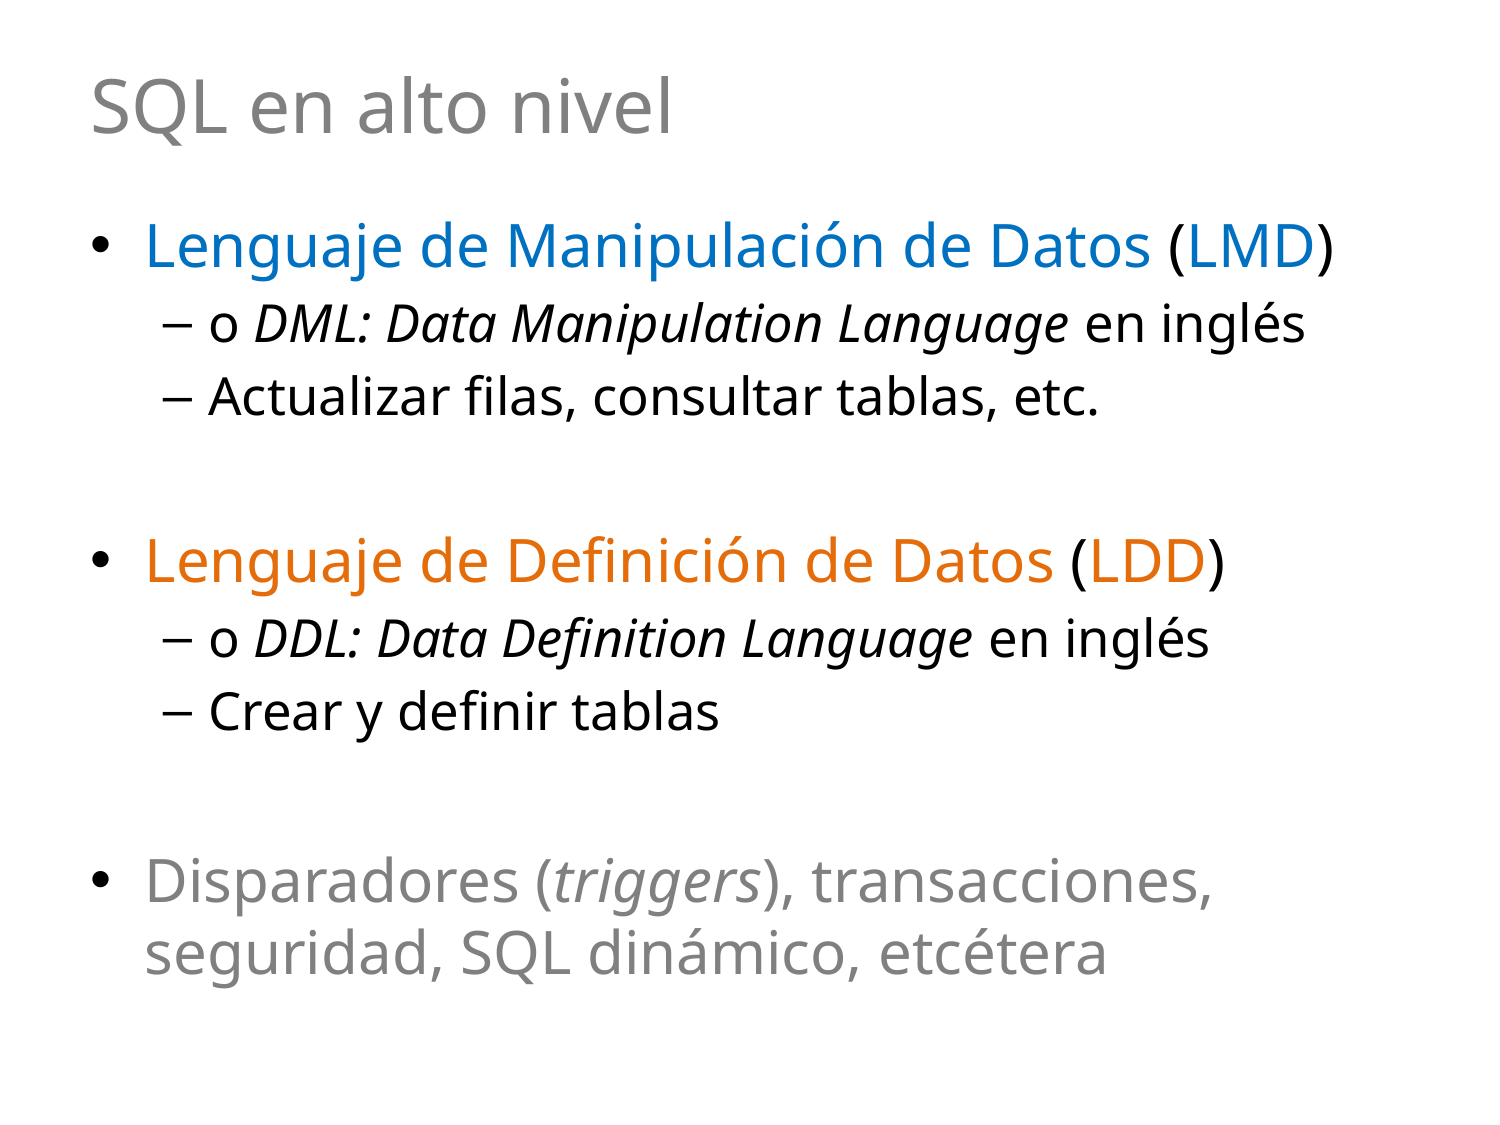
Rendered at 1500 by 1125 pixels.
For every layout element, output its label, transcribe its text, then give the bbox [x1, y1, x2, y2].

list Lenguaje de Manipulación de Datos (LMD) o DML: Data Manipulation Language en inglés Actualizar filas, consultar tablas, etc. Lenguaje de Definición de Datos (LDD) o DDL: Data Definition Language en inglés Crear y definir tablas Disparadores (triggers), transacciones, seguridad, SQL dinámico, etcétera [75, 200, 1425, 1005]
title SQL en alto nivel [75, 45, 1425, 163]
